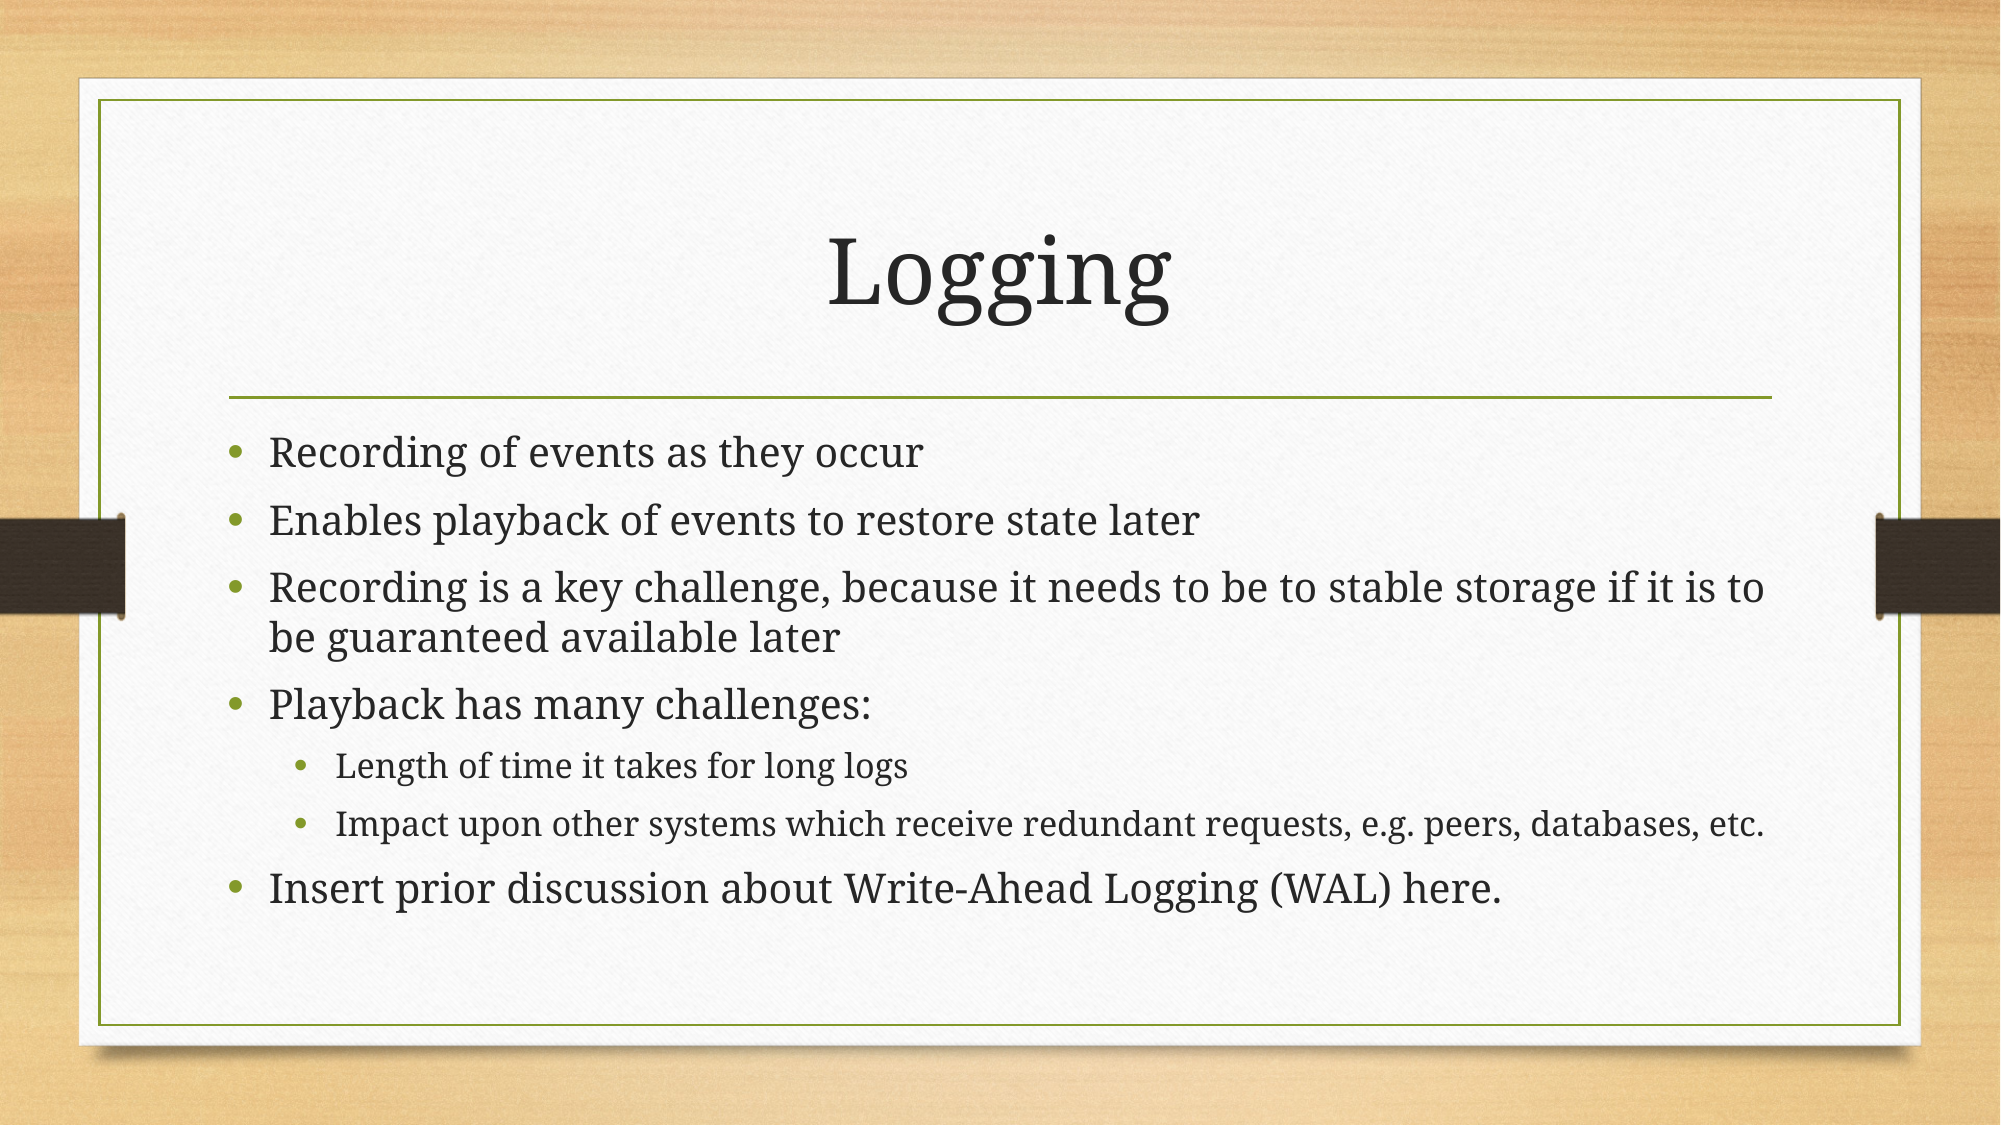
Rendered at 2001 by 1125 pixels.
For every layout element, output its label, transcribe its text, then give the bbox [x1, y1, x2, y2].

title Logging [212, 161, 1788, 375]
picture [0, 0, 2001, 1125]
list Recording of events as they occur Enables playback of events to restore state later Recording is a key challenge, because it needs to be to stable storage if it is to be guaranteed available later Playback has many challenges: Length of time it takes for long logs Impact upon other systems which receive redundant requests, e.g. peers, databases, etc. Insert prior discussion about Write-Ahead Logging (WAL) here. [212, 419, 1788, 964]
